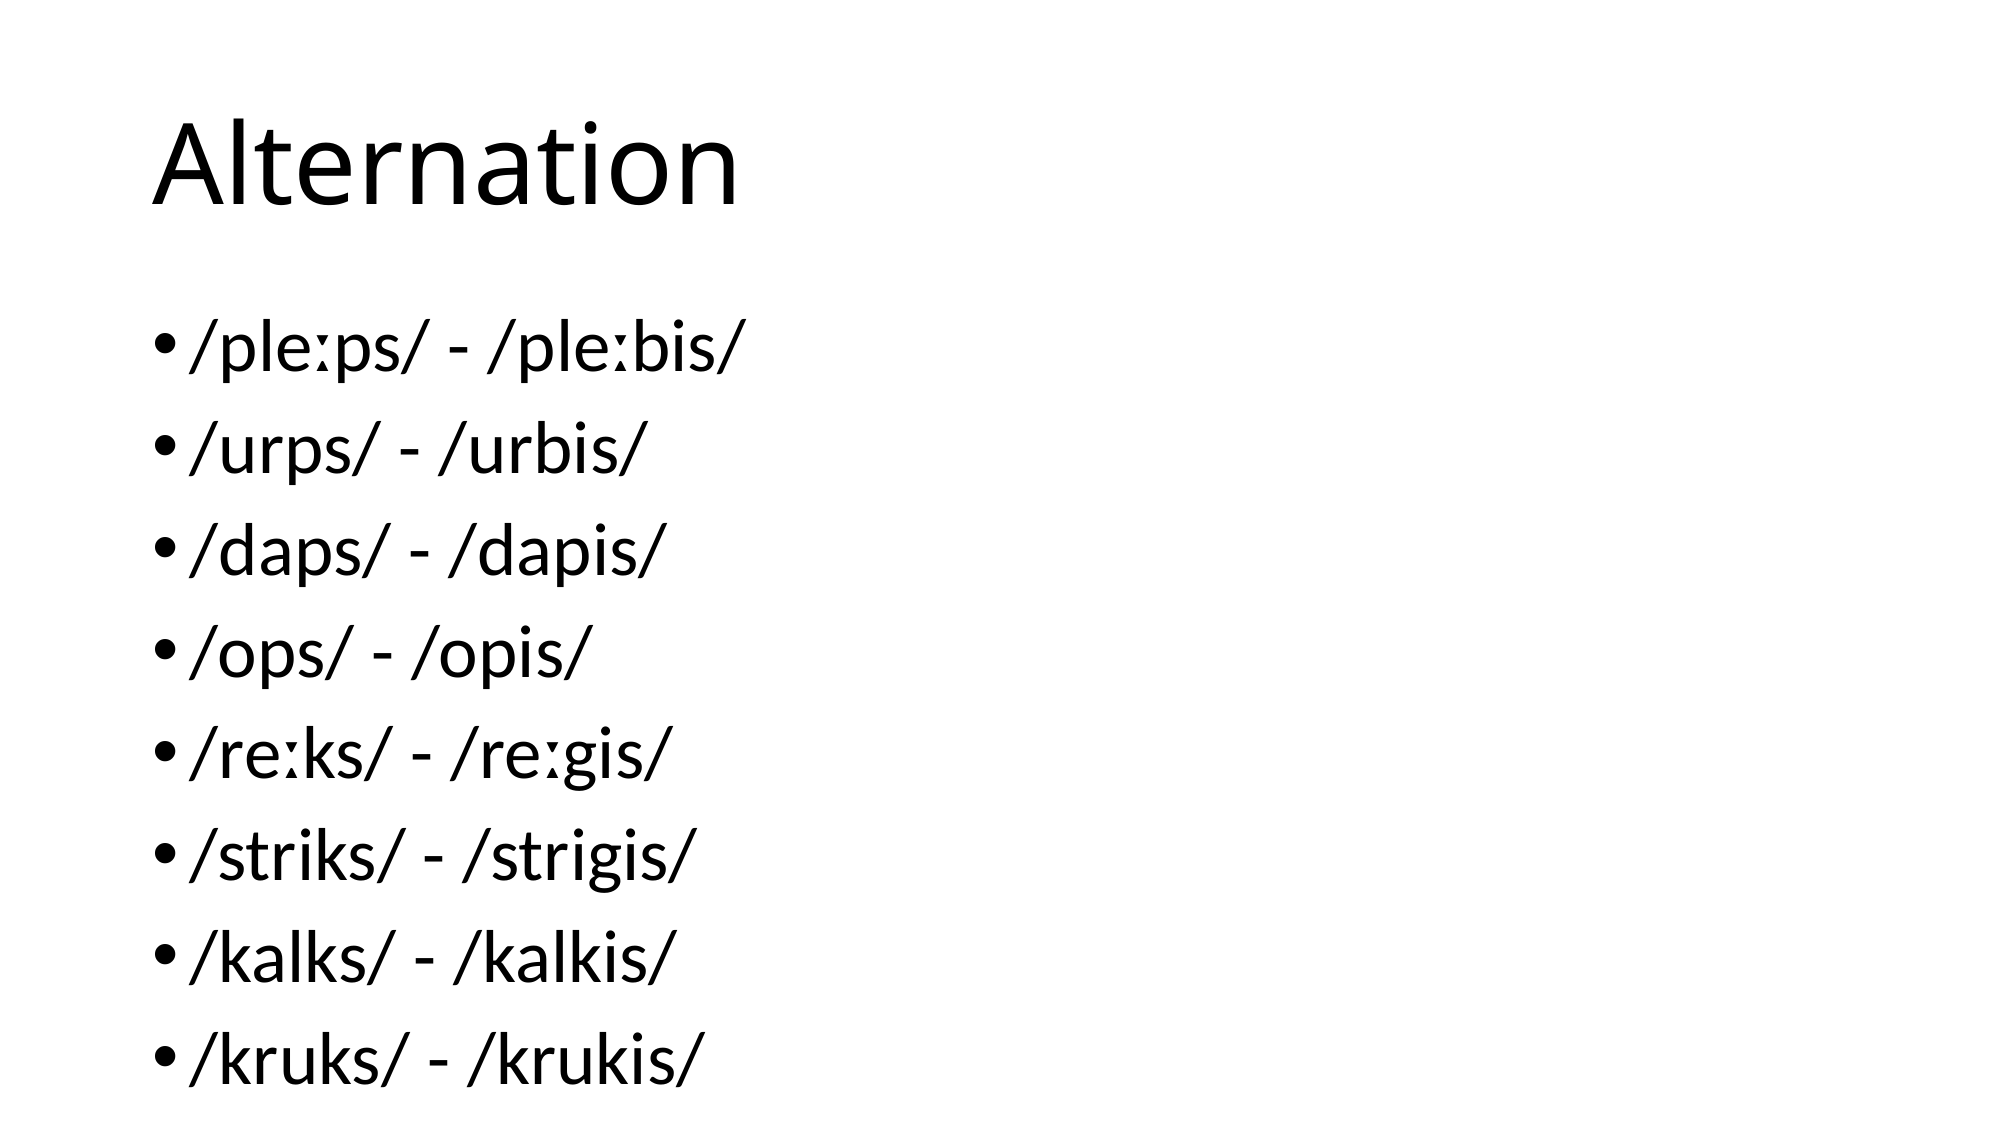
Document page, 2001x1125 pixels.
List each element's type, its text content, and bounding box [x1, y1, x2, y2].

title Alternation [137, 59, 1863, 278]
list /pleːps/ - /pleːbis/ /urps/ - /urbis/ /daps/ - /dapis/ /ops/ - /opis/ /reːks/ - /reːgis/ /striks/ - /strigis/ /kalks/ - /kalkis/ /kruks/ - /krukis/ [137, 299, 1863, 1125]
